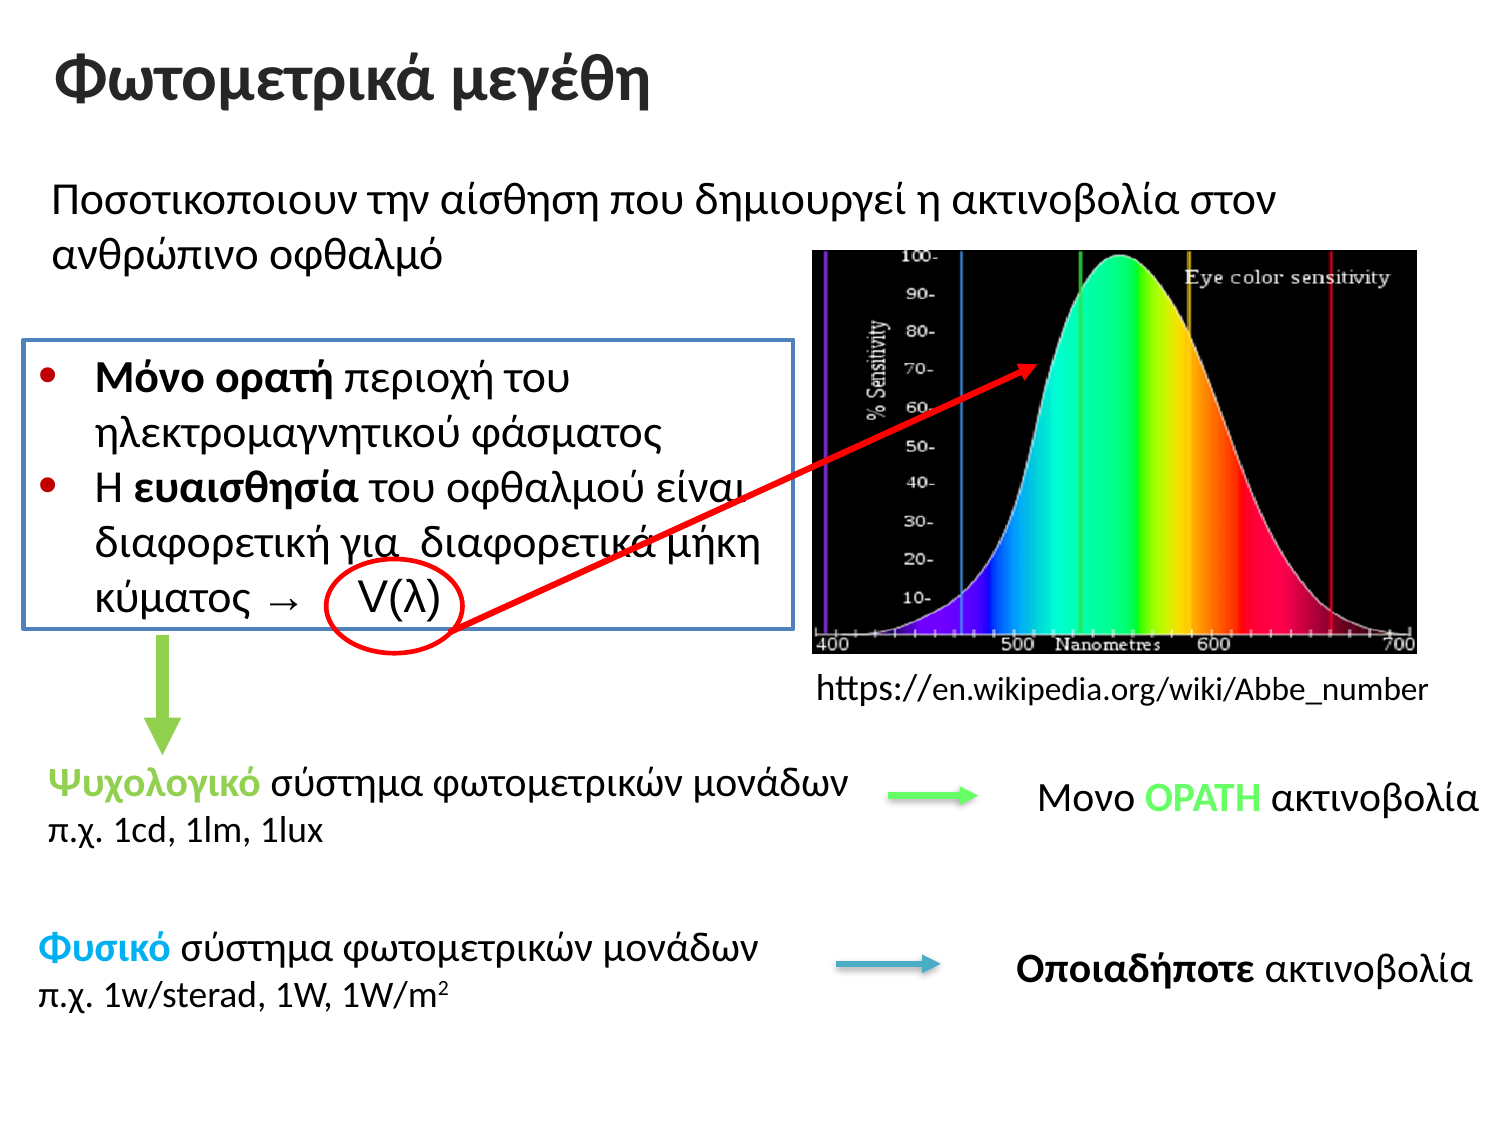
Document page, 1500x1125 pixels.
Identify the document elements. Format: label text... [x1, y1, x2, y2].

text_box https://en.wikipedia.org/wiki/Abbe_number [801, 655, 1445, 716]
text_box [324, 556, 447, 656]
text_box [448, 364, 1038, 633]
text_box Ψυχολογικό σύστημα φωτομετρικών μονάδων π.χ. 1cd, 1lm, 1lux [33, 747, 865, 858]
text_box Μόνο ορατή περιοχή του ηλεκτρομαγνητικού φάσματος Η ευαισθησία του οφθαλμού είναι διαφορετική για διαφορετικά μήκη κύματος → V(λ) [21, 338, 795, 631]
text_box Οποιαδήποτε ακτινοβολία [1001, 933, 1489, 999]
picture [812, 250, 1417, 654]
text_box Φυσικό σύστημα φωτομετρικών μονάδων π.χ. 1w/sterad, 1W, 1W/m2 [23, 912, 774, 1022]
text_box Ποσοτικοποιουν την αίσθηση που δημιουργεί η ακτινοβολία στον ανθρώπινο οφθαλμό [36, 160, 1337, 286]
text_box Φωτομετρικά μεγέθη [39, 26, 668, 122]
text_box Μονο ΟΡΑΤΗ ακτινοβολία [1022, 762, 1495, 828]
